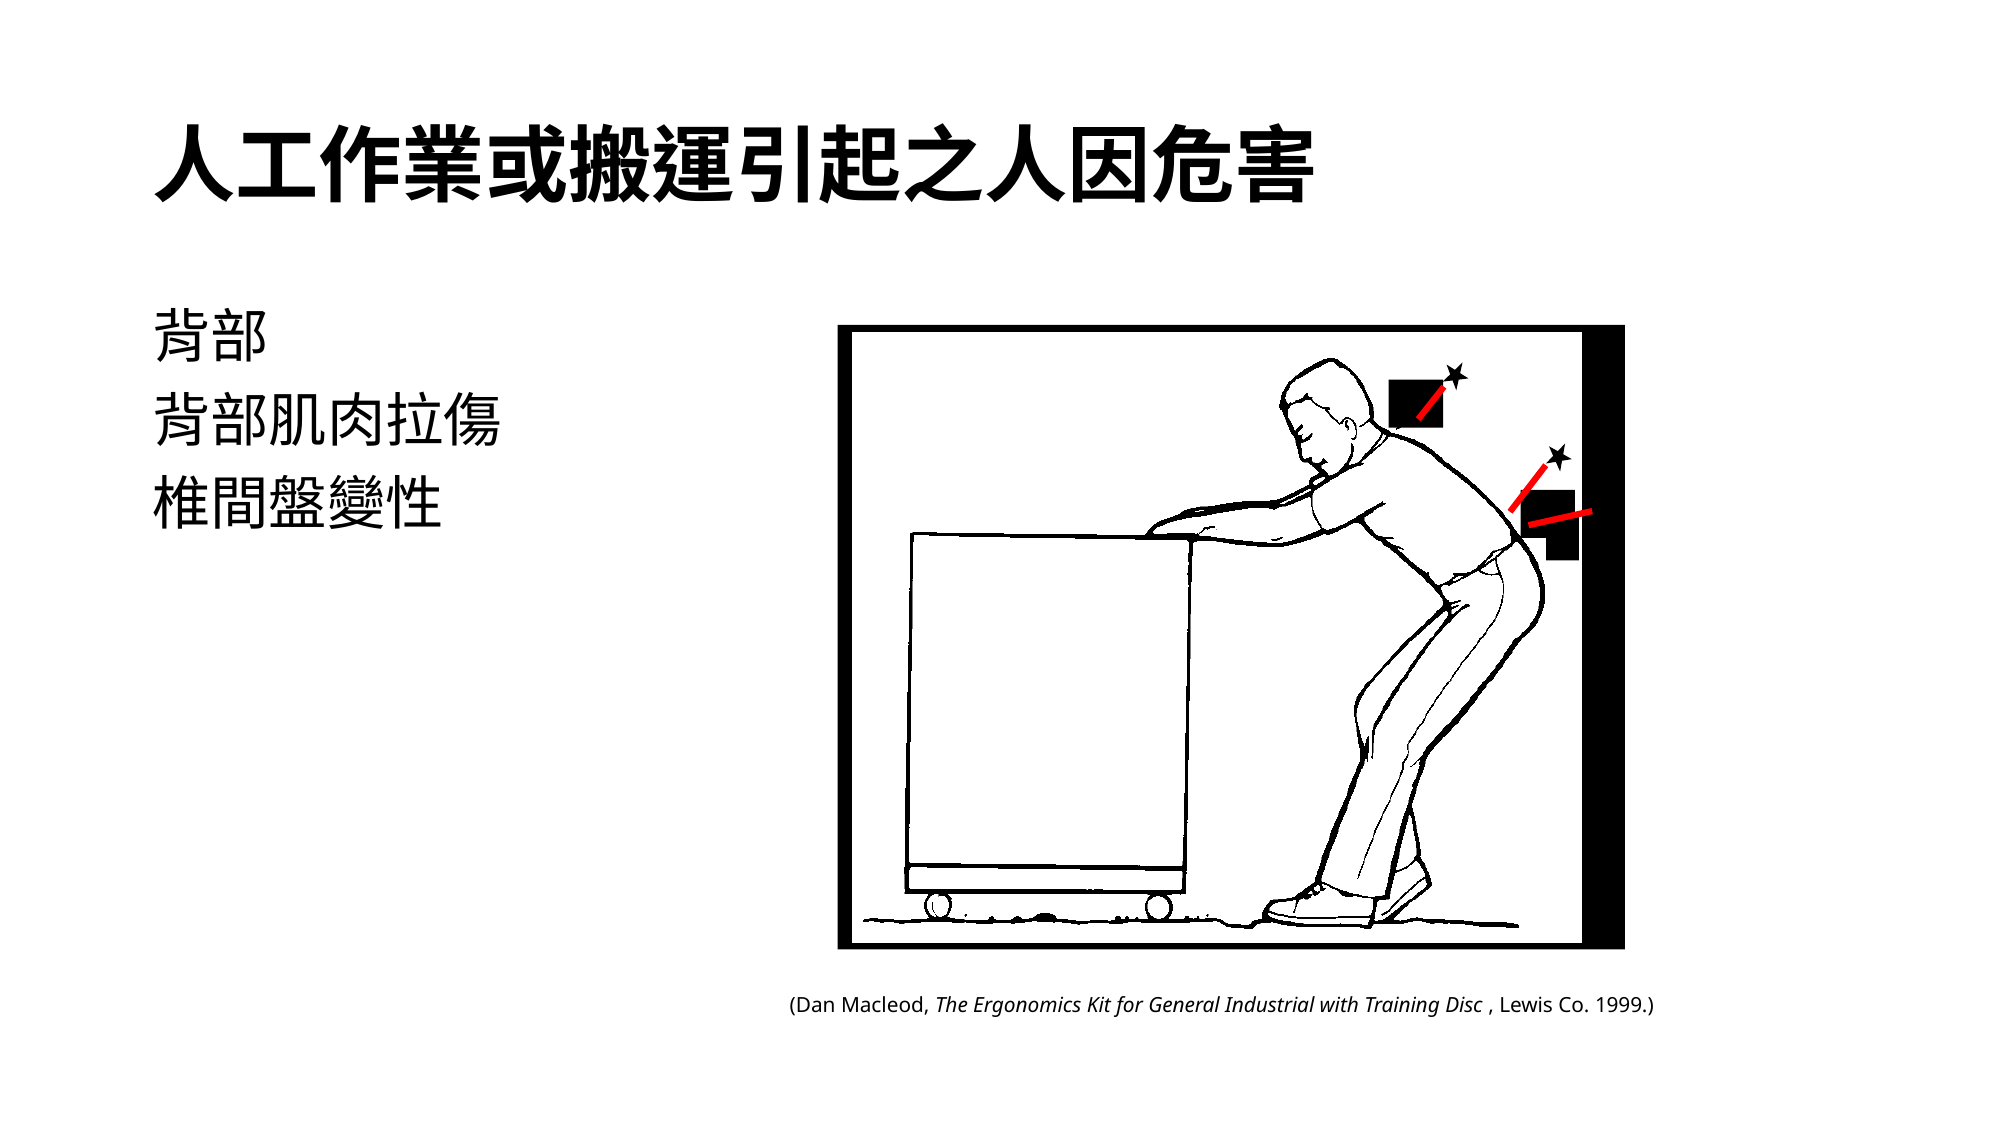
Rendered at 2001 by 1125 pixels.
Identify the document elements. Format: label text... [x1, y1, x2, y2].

list 背部 背部肌肉拉傷 椎間盤變性 [137, 299, 1863, 1014]
text_box (Dan Macleod, The Ergonomics Kit for General Industrial with Training Disc , Lewis Co. 1999.) [774, 987, 1669, 1025]
title 人工作業或搬運引起之人因危害 [137, 59, 1863, 278]
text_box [837, 324, 1625, 950]
